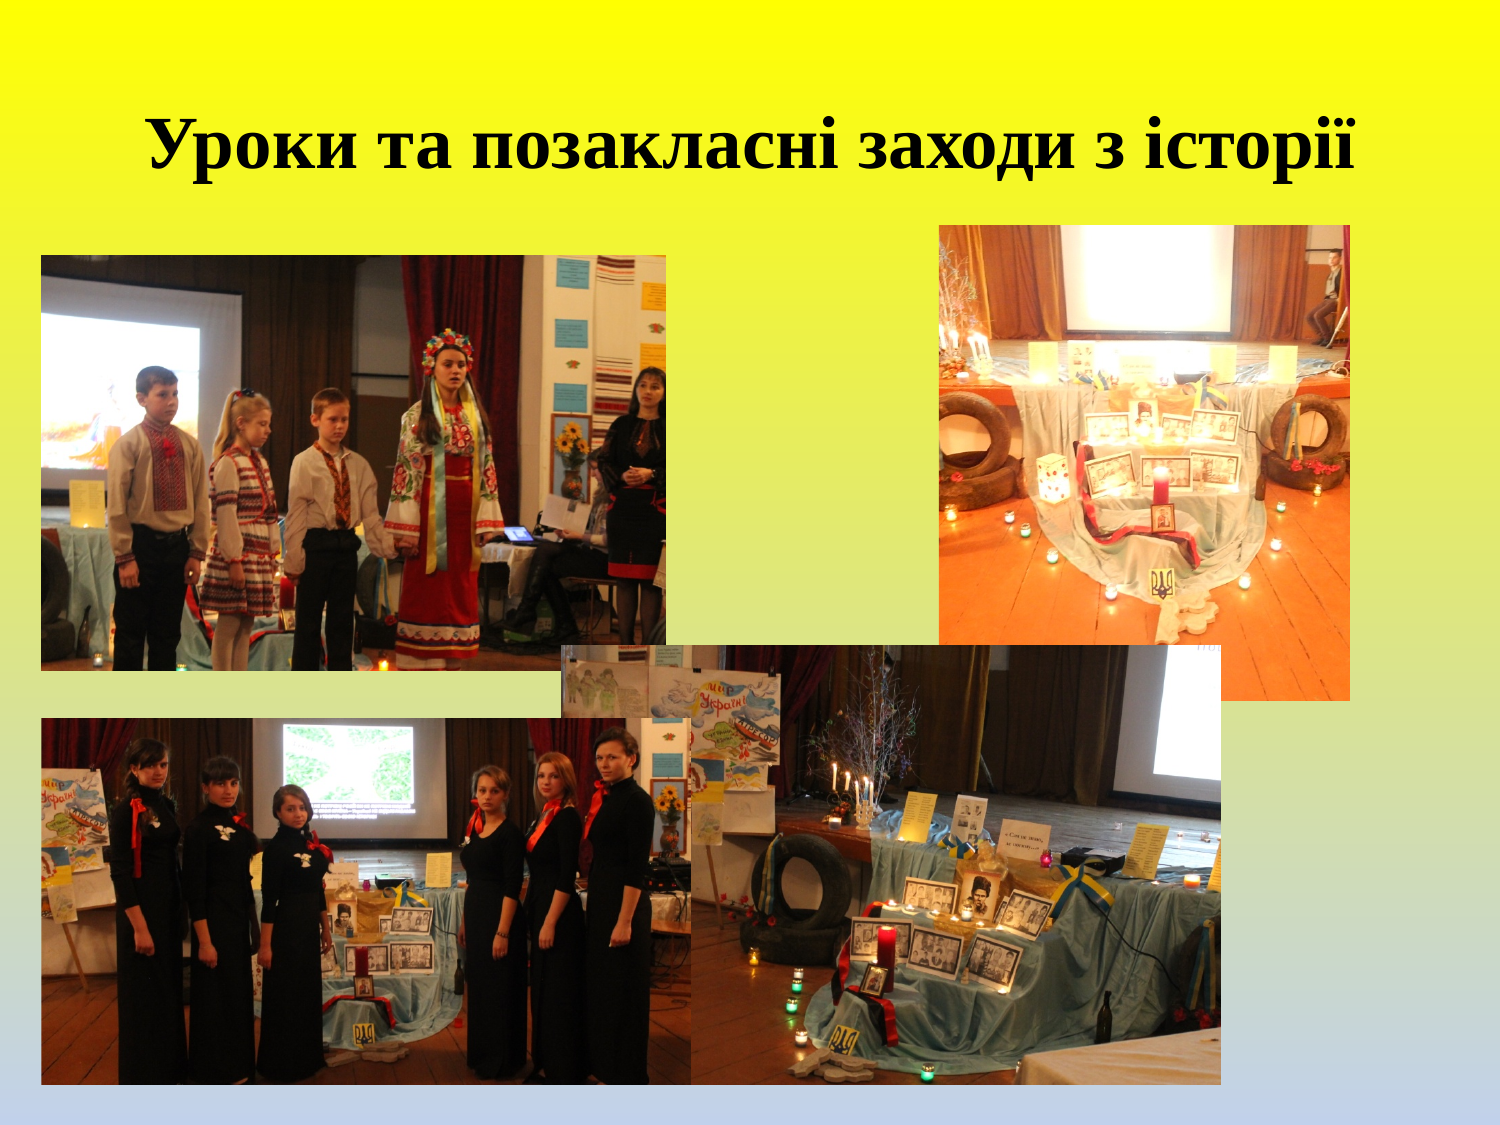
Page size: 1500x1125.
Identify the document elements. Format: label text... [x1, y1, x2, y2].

picture [40, 225, 1351, 1085]
title Уроки та позакласні заходи з історії [75, 45, 1425, 233]
